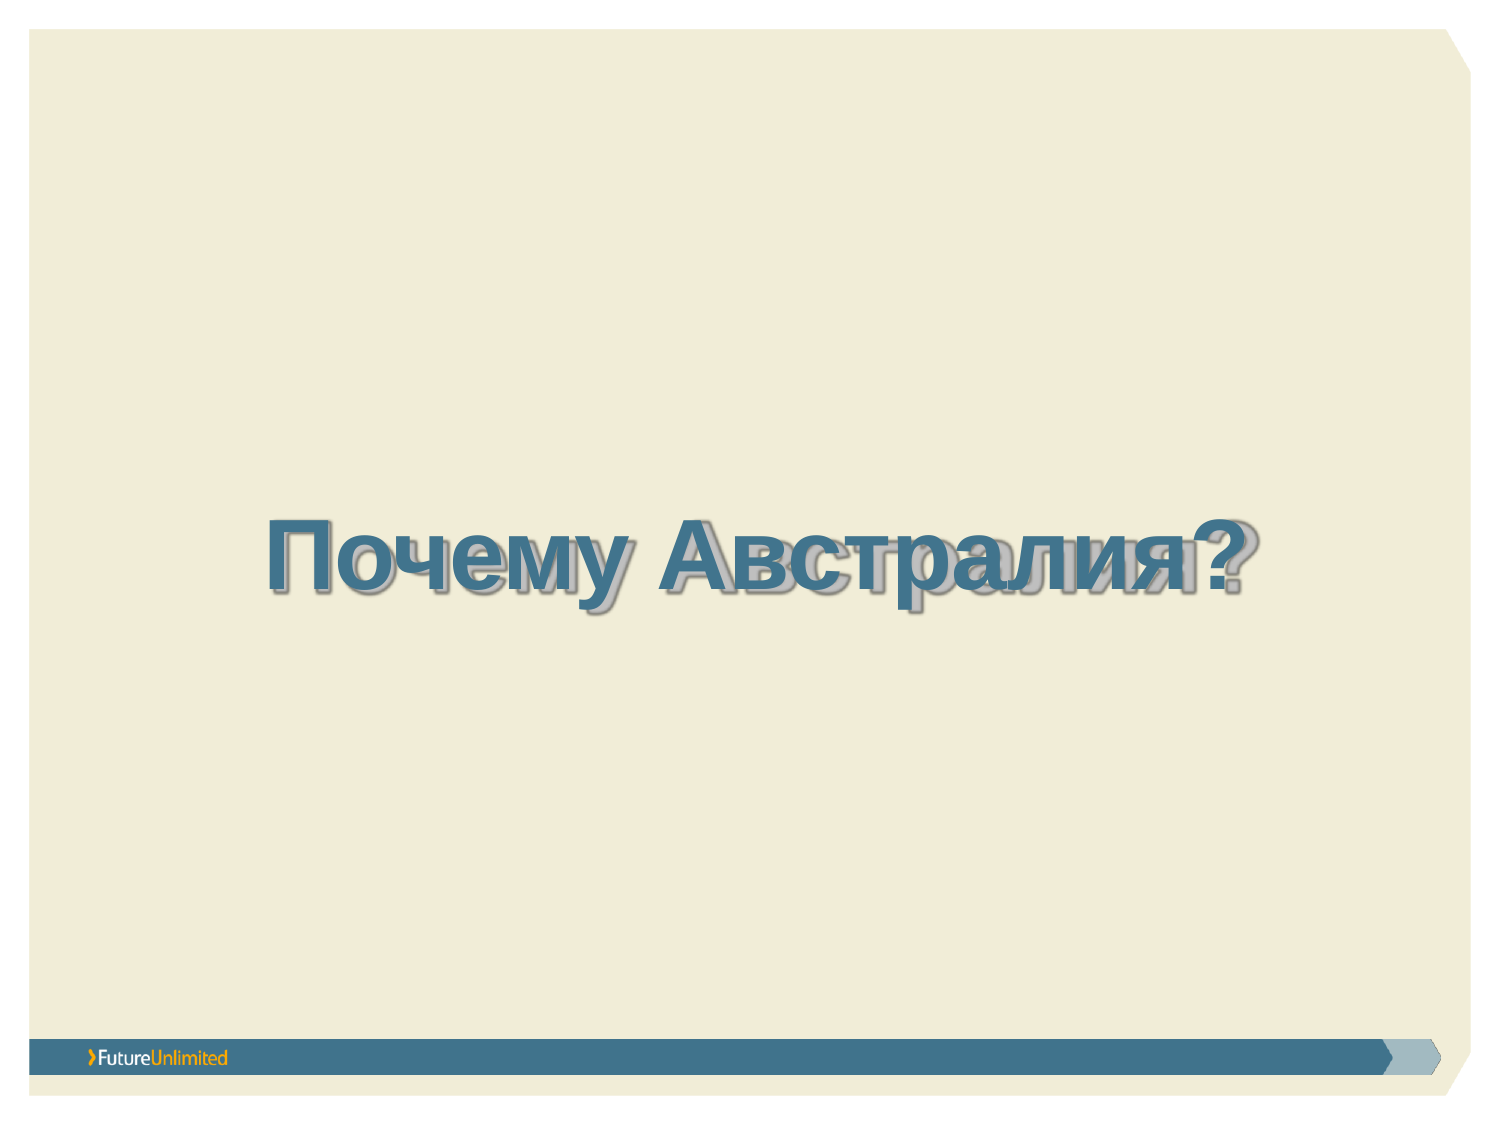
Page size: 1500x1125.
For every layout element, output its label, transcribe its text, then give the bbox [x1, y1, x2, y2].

picture [0, 0, 1500, 1125]
title Почему Австралия? [261, 489, 1262, 678]
